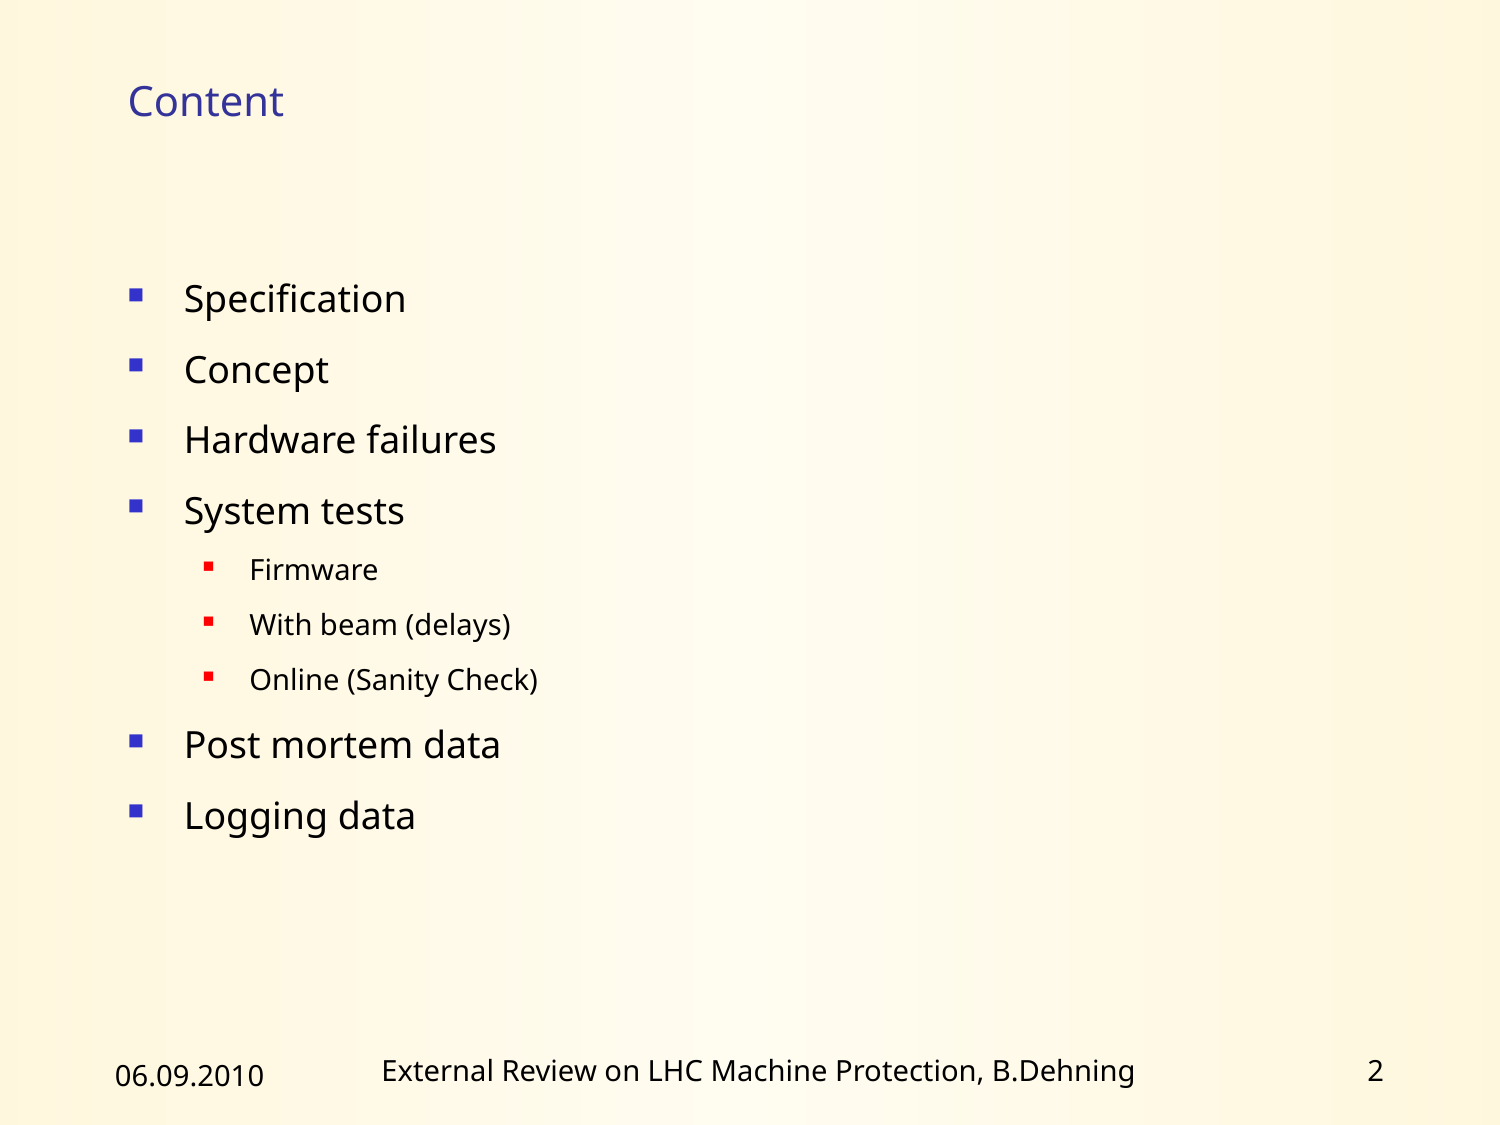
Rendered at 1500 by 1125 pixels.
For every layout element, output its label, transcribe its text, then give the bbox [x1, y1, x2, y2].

slide_number 2 [1239, 1036, 1400, 1101]
footer External Review on LHC Machine Protection, B.Dehning [365, 1037, 1153, 1101]
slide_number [99, 1037, 349, 1101]
list Specification Concept Hardware failures System tests Firmware With beam (delays) Online (Sanity Check) Post mortem data Logging data [112, 249, 1388, 988]
title Content [112, 35, 1392, 133]
